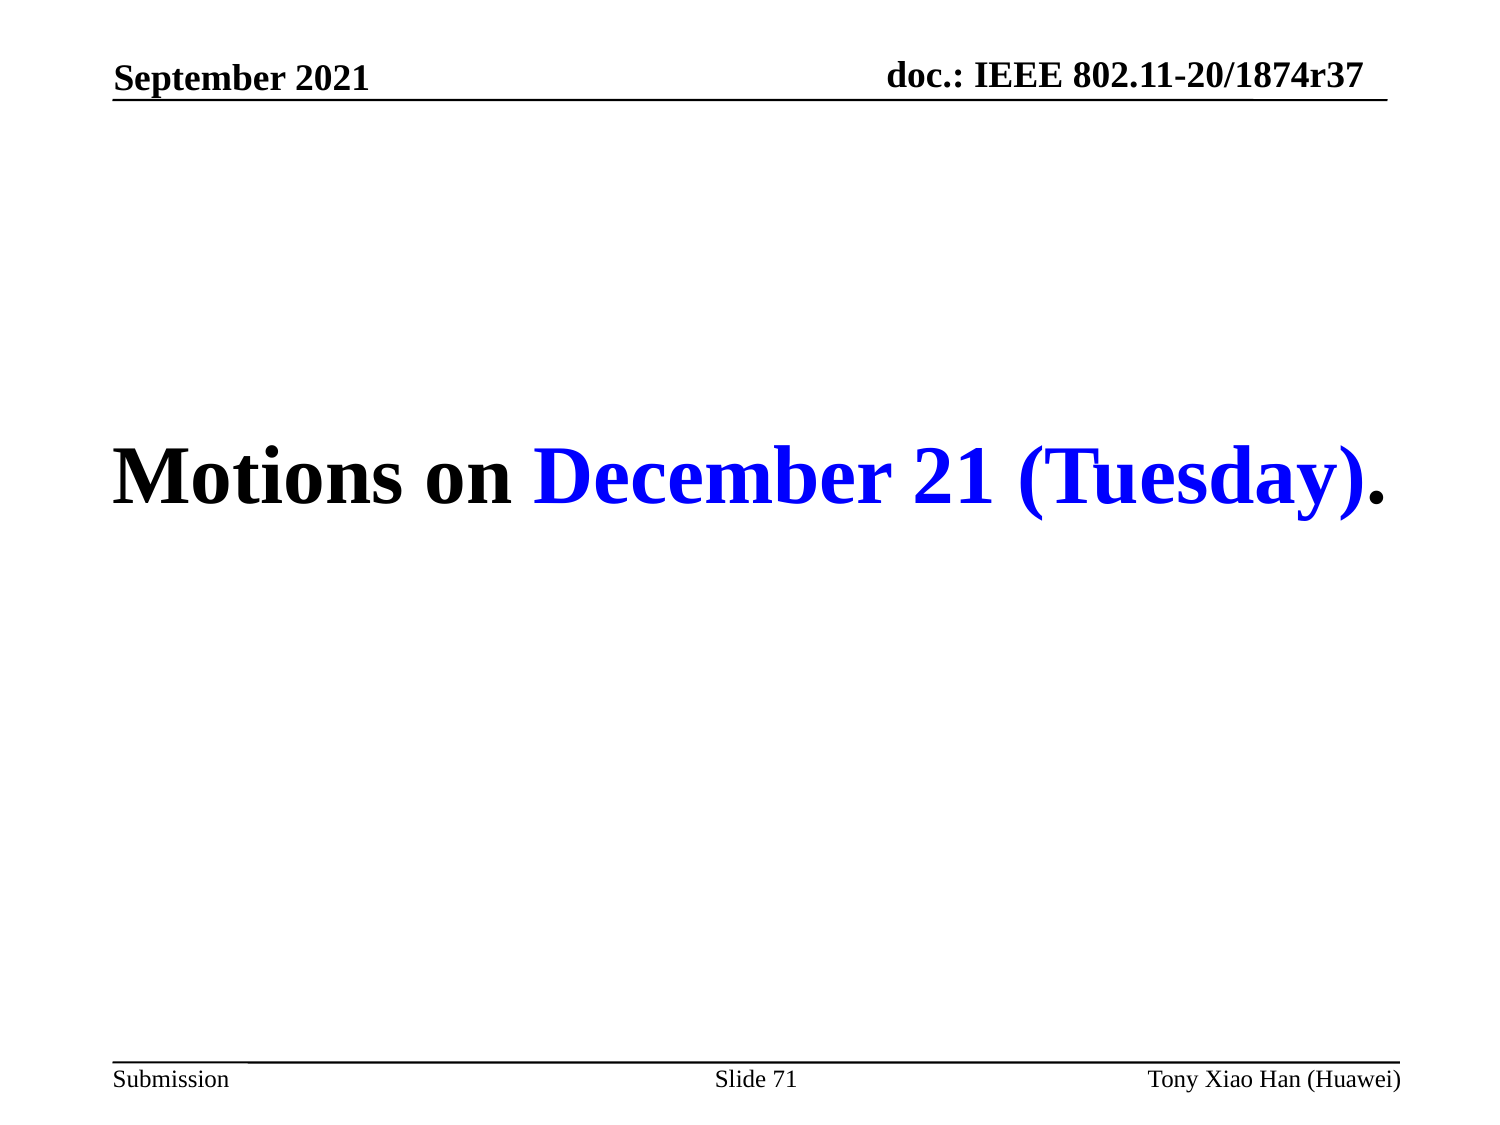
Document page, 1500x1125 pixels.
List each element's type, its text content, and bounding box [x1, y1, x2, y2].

slide_number Slide 71 [712, 1061, 800, 1093]
footer Tony Xiao Han (Huawei) [999, 1061, 1402, 1093]
text_box Motions on December 21 (Tuesday). [81, 412, 1419, 950]
